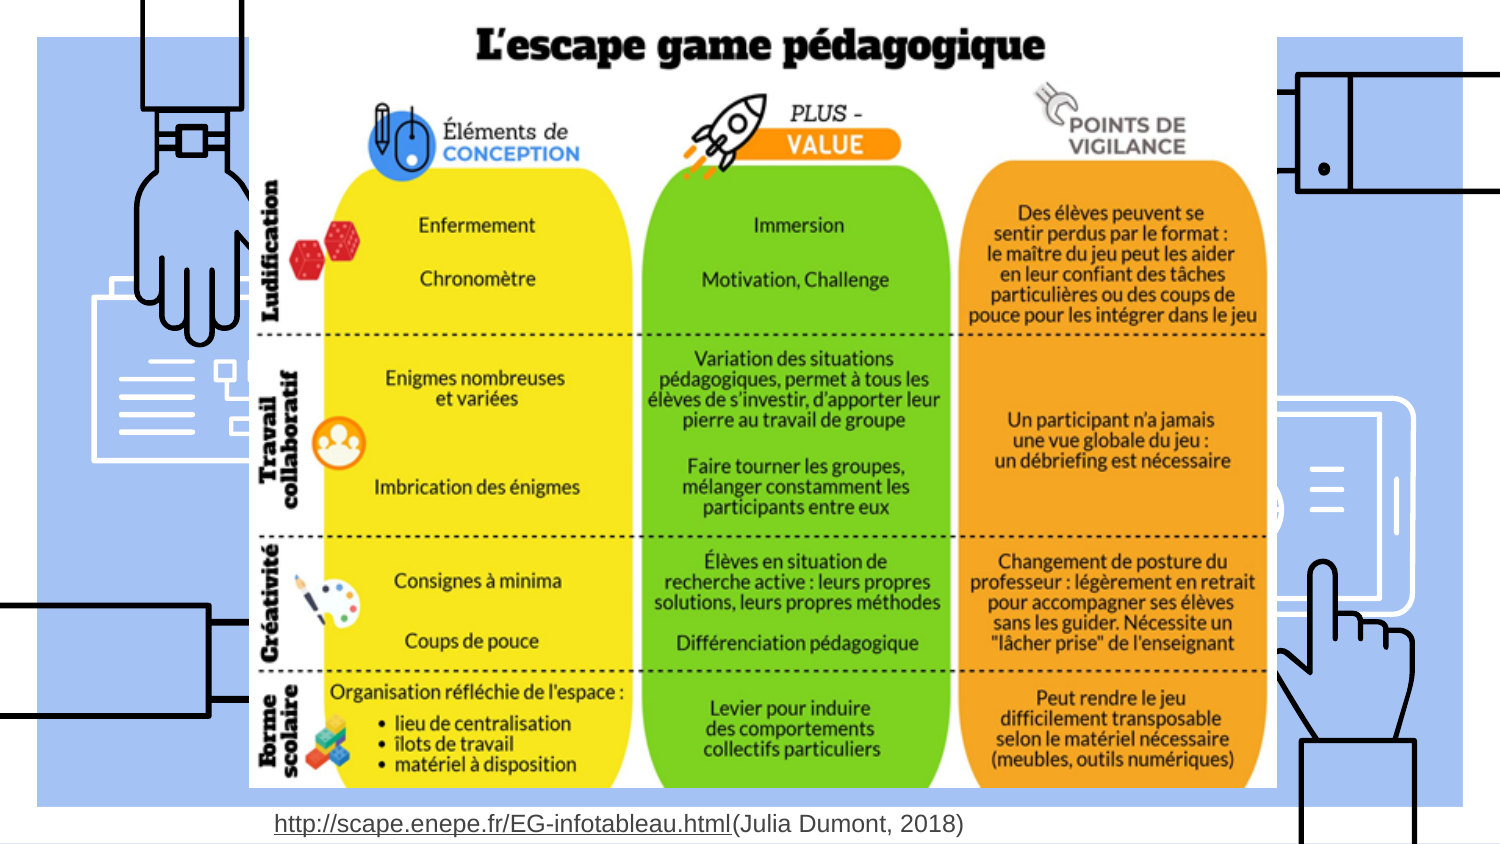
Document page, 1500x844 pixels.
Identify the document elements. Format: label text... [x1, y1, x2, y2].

picture [249, 12, 1277, 789]
text_box http://scape.enepe.fr/EG-infotableau.html(Julia Dumont, 2018) [259, 797, 1129, 844]
